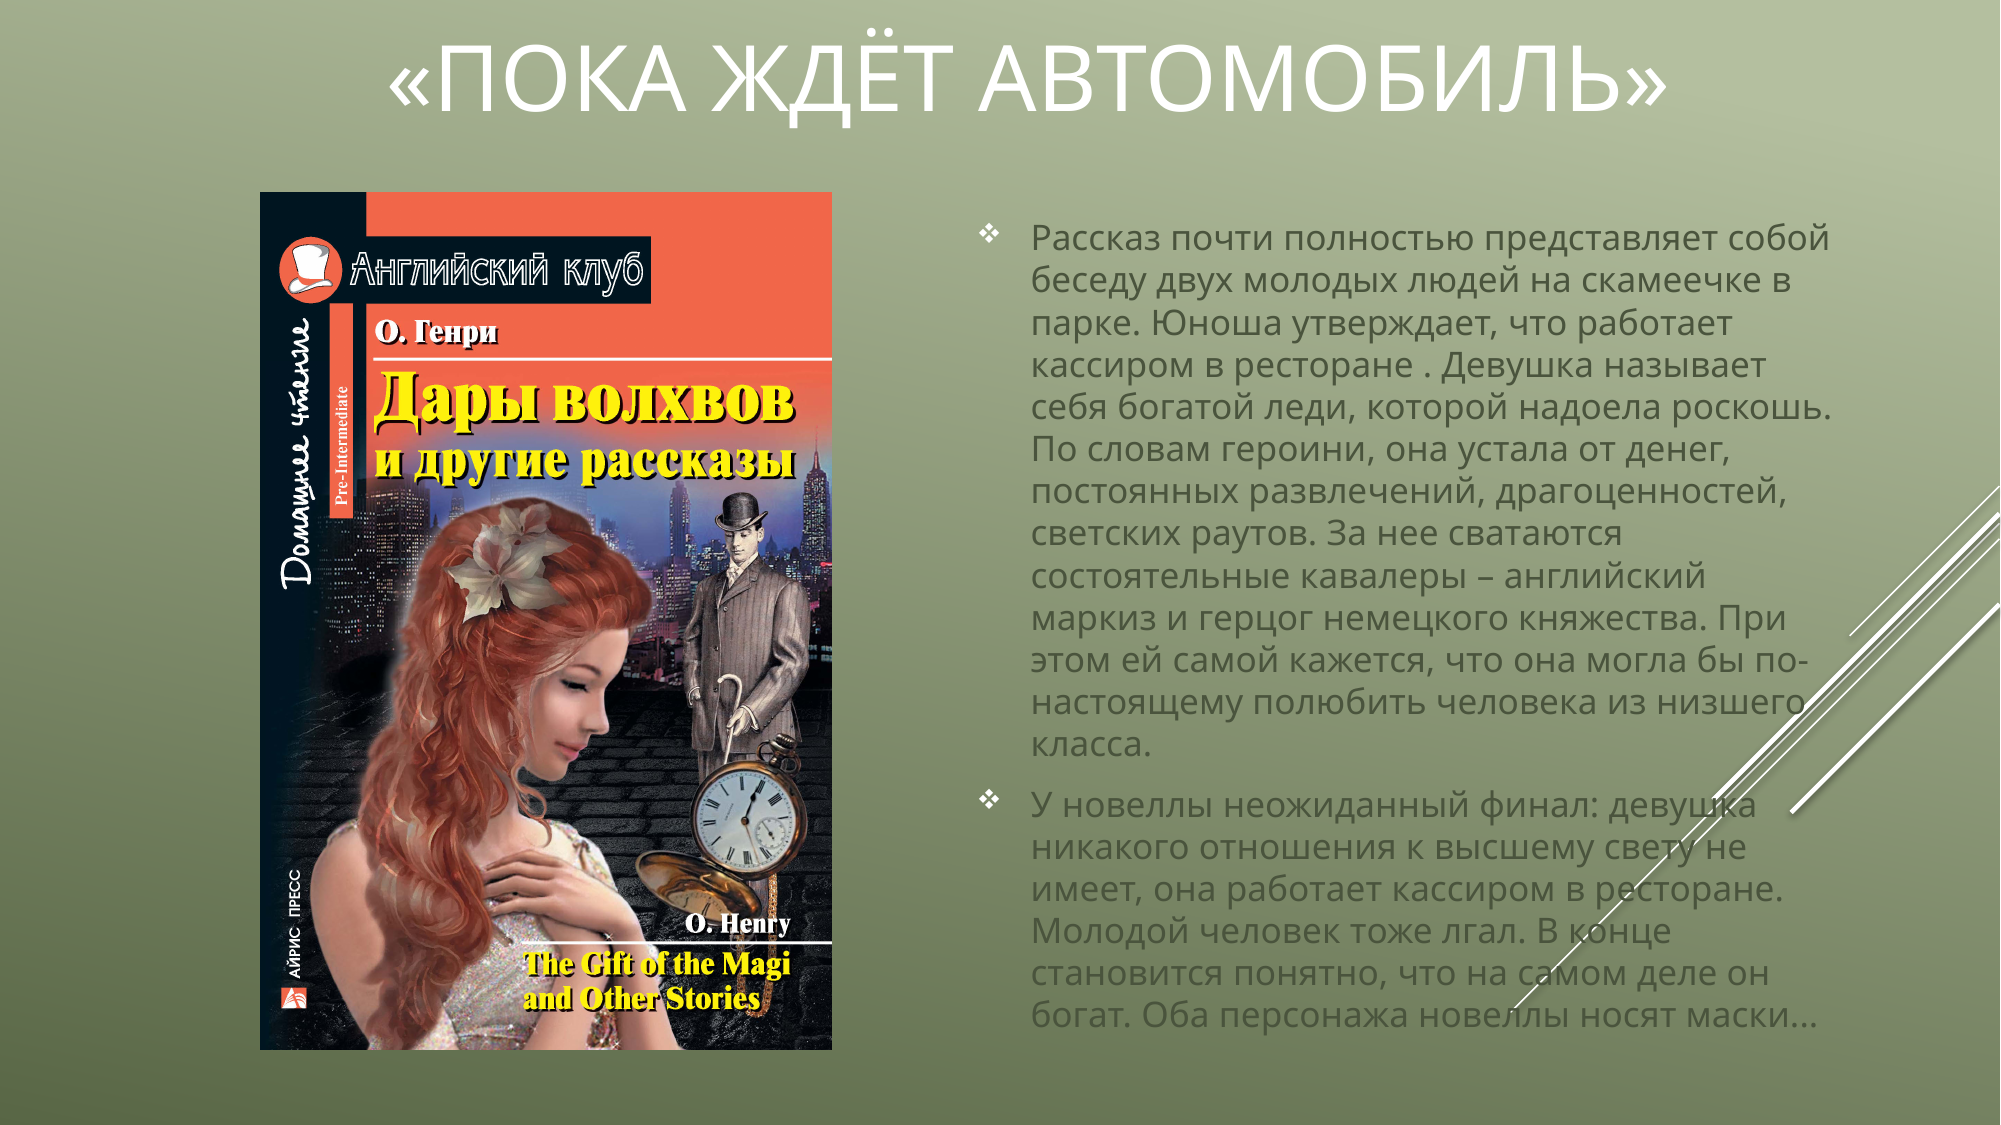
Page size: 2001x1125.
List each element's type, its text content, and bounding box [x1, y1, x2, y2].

title «Пока ждёт автомобиль» [260, 2, 1798, 138]
list Рассказ почти полностью представляет собой беседу двух молодых людей на скамеечке в парке. Юноша утверждает, что работает кассиром в ресторане . Девушка называет себя богатой леди, которой надоела роскошь. По словам героини, она устала от денег, постоянных развлечений, драгоценностей, светских раутов. За нее сватаются состоятельные кавалеры – английский маркиз и герцог немецкого княжества. При этом ей самой кажется, что она могла бы по-настоящему полюбить человека из низшего класса. У новеллы неожиданный финал: девушка никакого отношения к высшему свету не имеет, она работает кассиром в ресторане. Молодой человек тоже лгал. В конце становится понятно, что на самом деле он богат. Оба персонажа новеллы носят маски... [961, 208, 1854, 1050]
picture [259, 192, 832, 1050]
